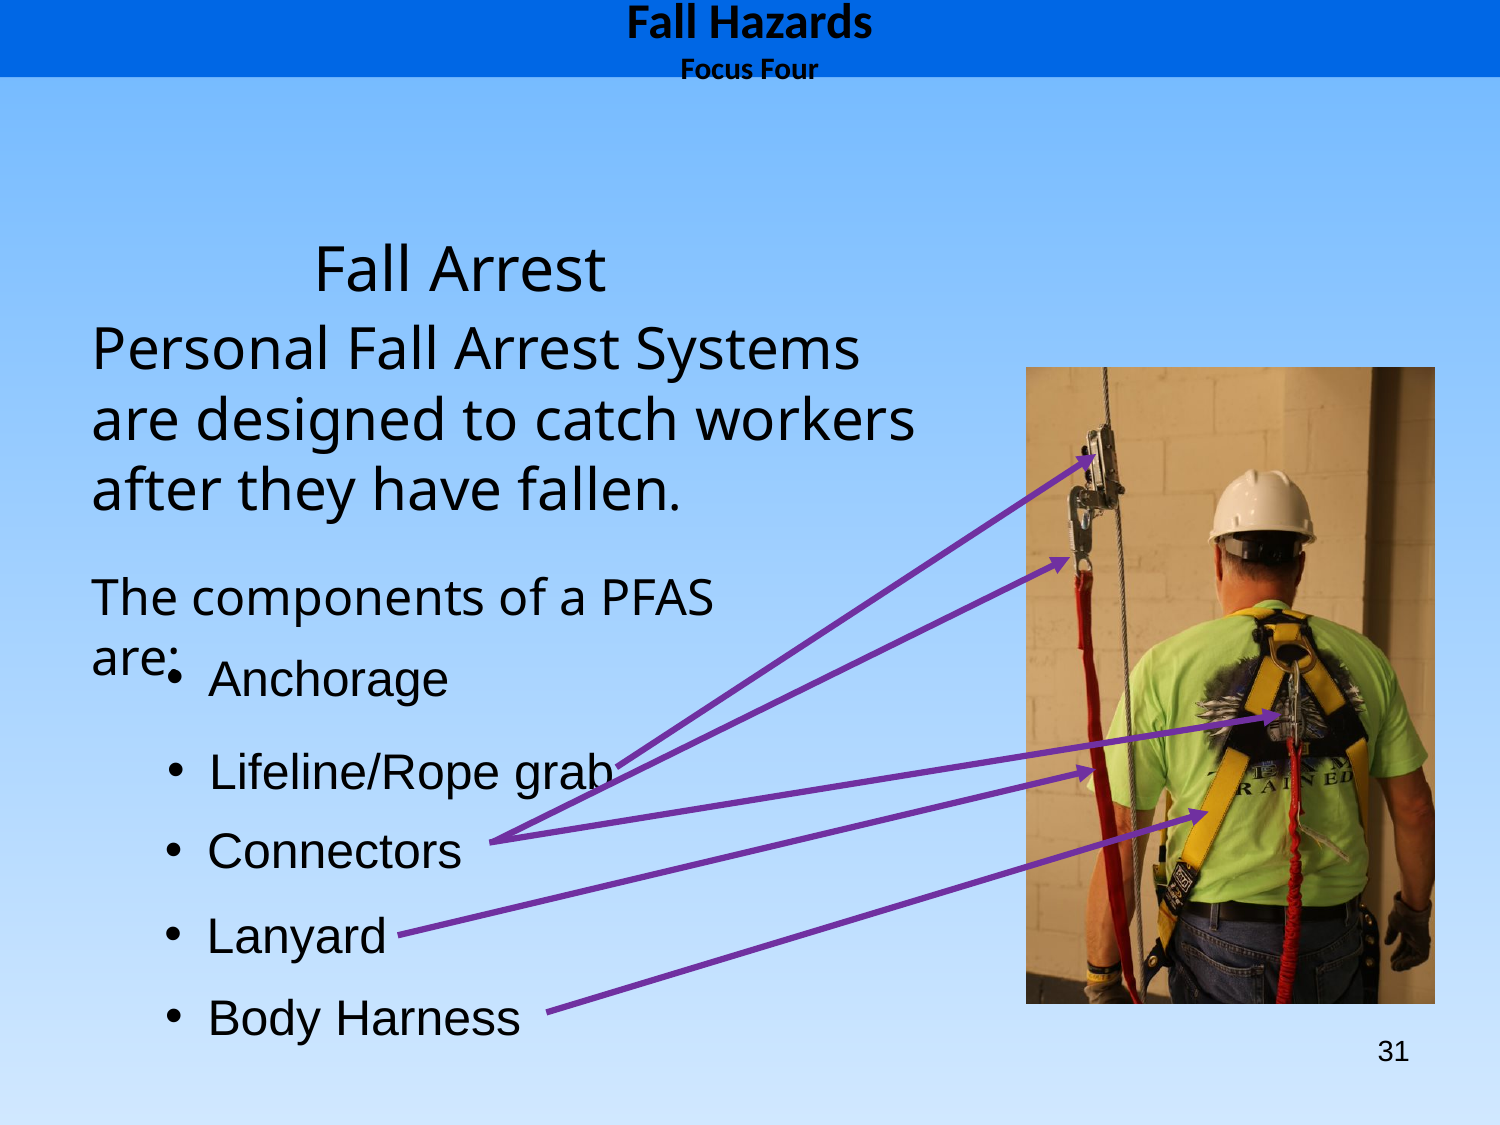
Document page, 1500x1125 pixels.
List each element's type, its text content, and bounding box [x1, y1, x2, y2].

picture [1025, 367, 1435, 1004]
text_box Anchorage [151, 638, 465, 714]
text_box Fall Arrest [27, 221, 910, 312]
slide_number 31 [1074, 1024, 1425, 1103]
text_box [493, 557, 1070, 714]
text_box Connectors [150, 811, 397, 887]
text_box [616, 453, 1097, 714]
text_box Body Harness [150, 978, 537, 1054]
text_box Lifeline/Rope grab [152, 731, 489, 807]
text_box Lanyard [149, 895, 403, 971]
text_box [489, 714, 1282, 843]
text_box Fall Hazards Focus Four [0, 0, 1500, 78]
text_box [546, 843, 1209, 1013]
text_box Personal Fall Arrest Systems are designed to catch workers after they have fallen. [77, 304, 940, 529]
text_box The components of a PFAS are: [77, 558, 493, 693]
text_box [397, 769, 546, 936]
